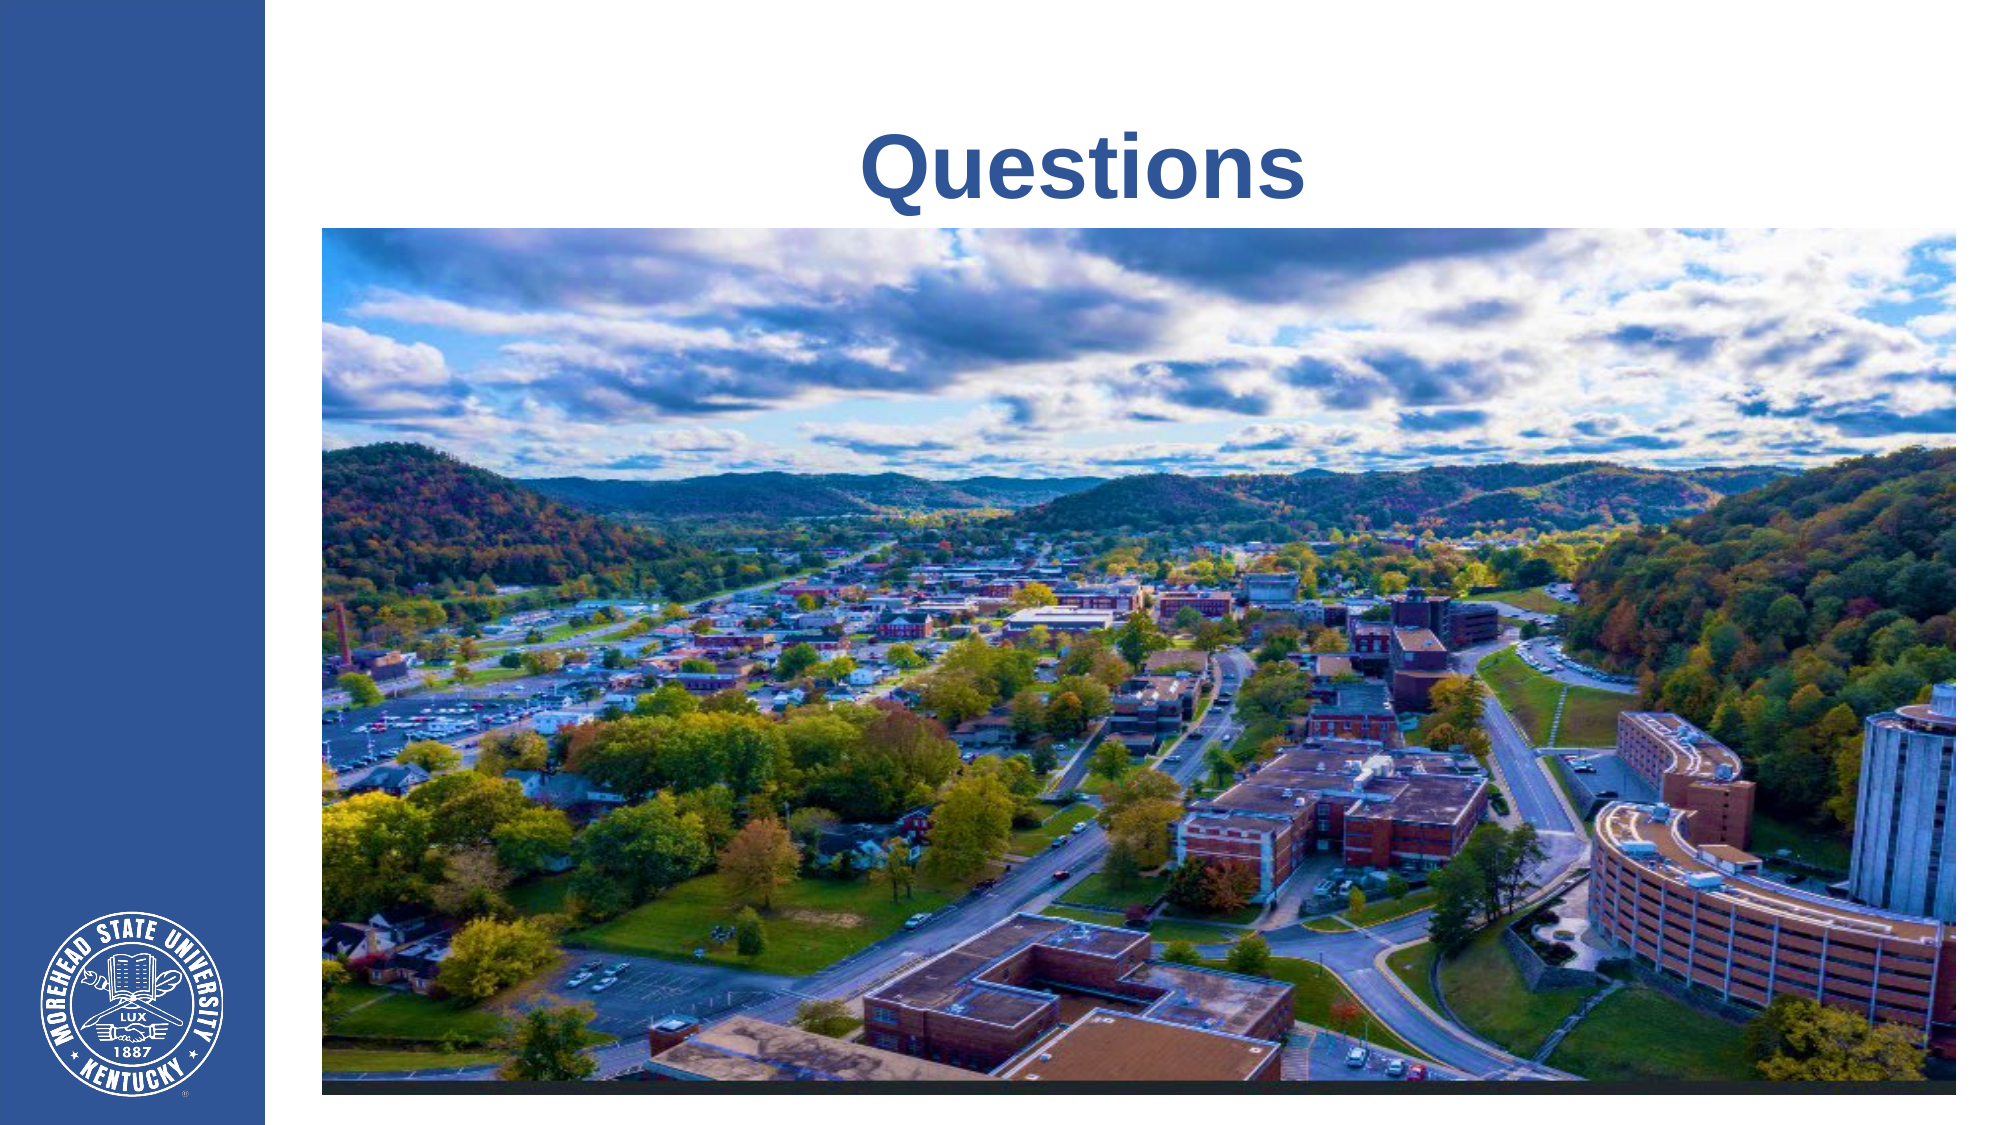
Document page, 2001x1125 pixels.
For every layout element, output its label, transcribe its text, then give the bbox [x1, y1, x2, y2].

title Questions [304, 59, 1863, 278]
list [322, 228, 1956, 1096]
